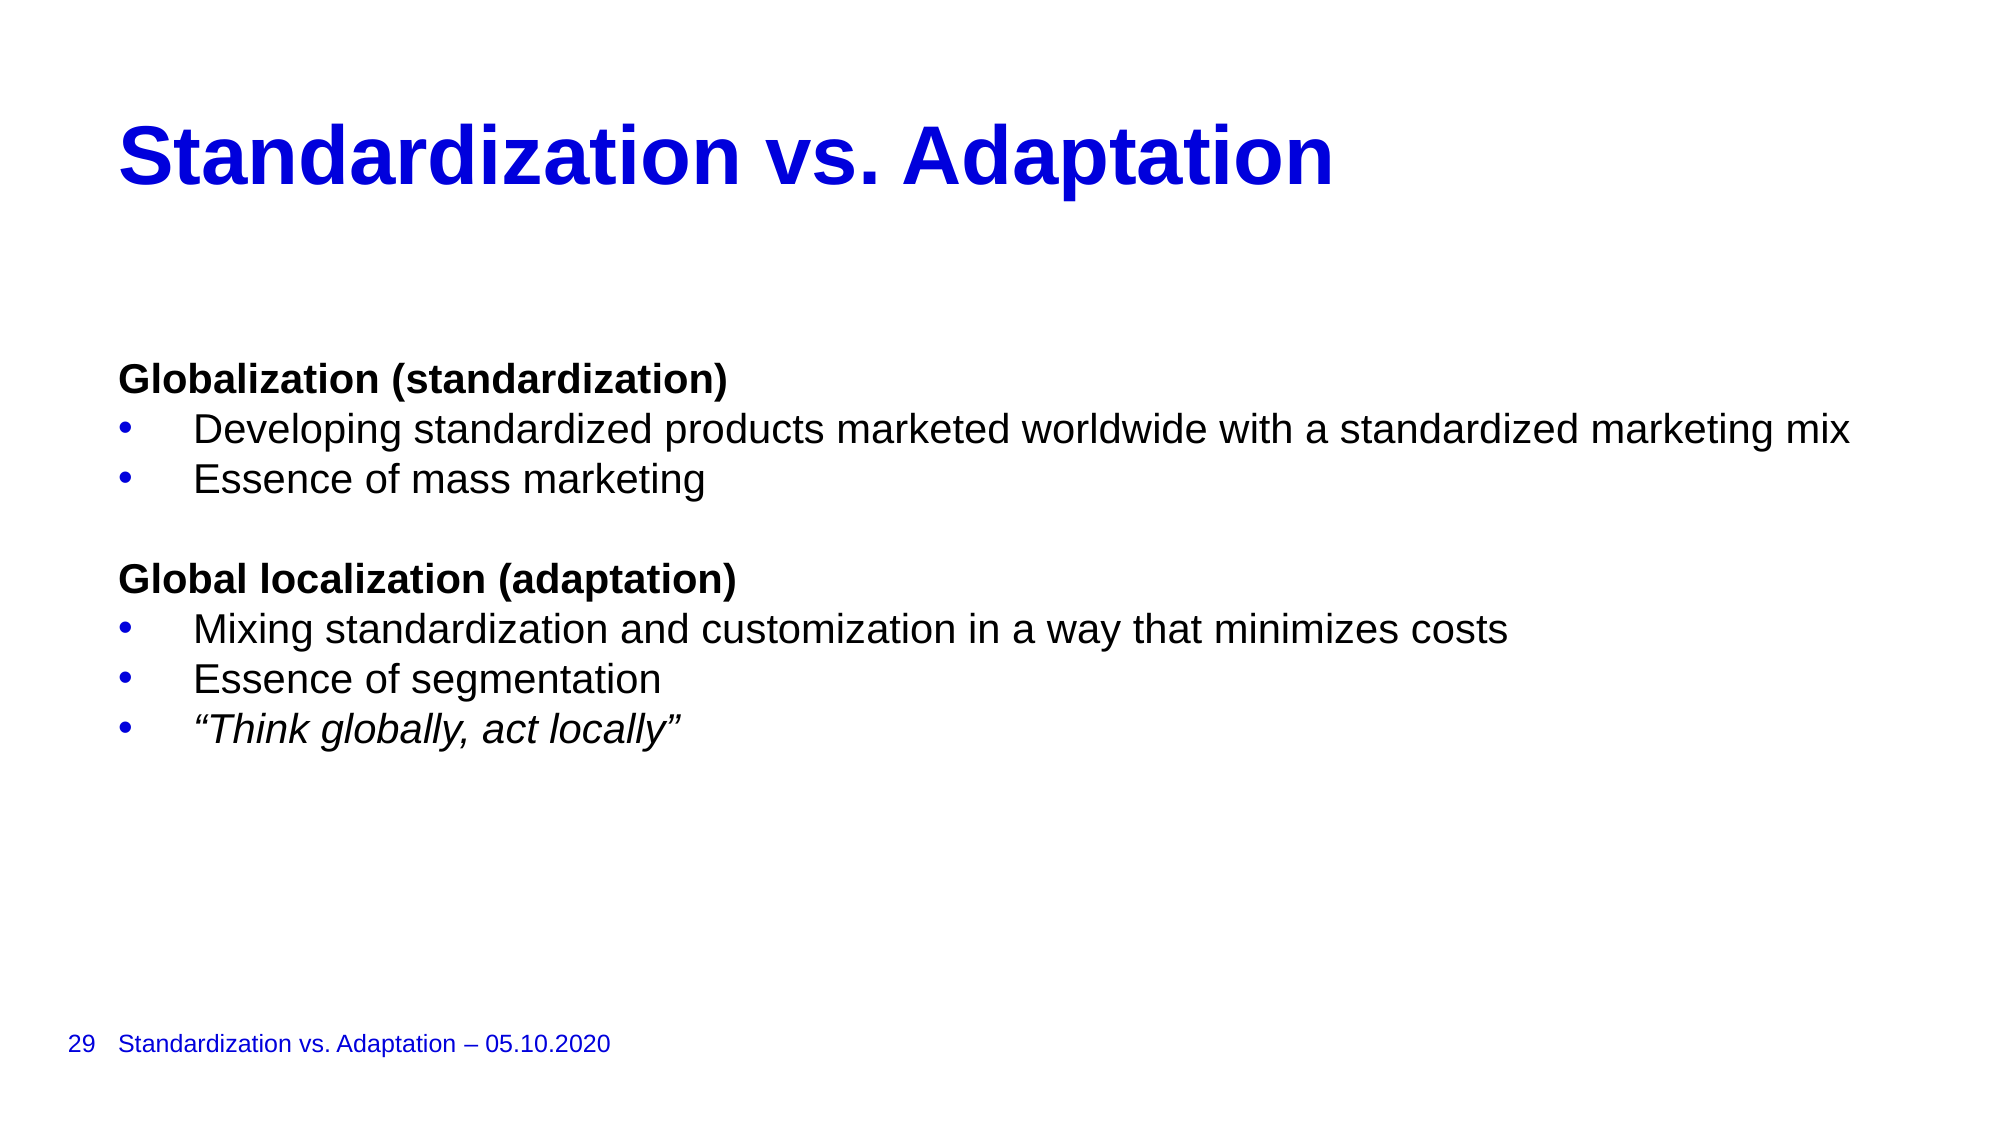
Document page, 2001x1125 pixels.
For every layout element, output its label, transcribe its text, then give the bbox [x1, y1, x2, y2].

title Standardization vs. Adaptation [118, 118, 1883, 193]
slide_number 29 [67, 1021, 110, 1063]
footer Standardization vs. Adaptation – 05.10.2020 [118, 1021, 1418, 1063]
list Globalization (standardization) Developing standardized products marketed worldwide with a standardized marketing mix Essence of mass marketing Global localization (adaptation) Mixing standardization and customization in a way that minimizes costs Essence of segmentation “Think globally, act locally” [118, 351, 1883, 840]
